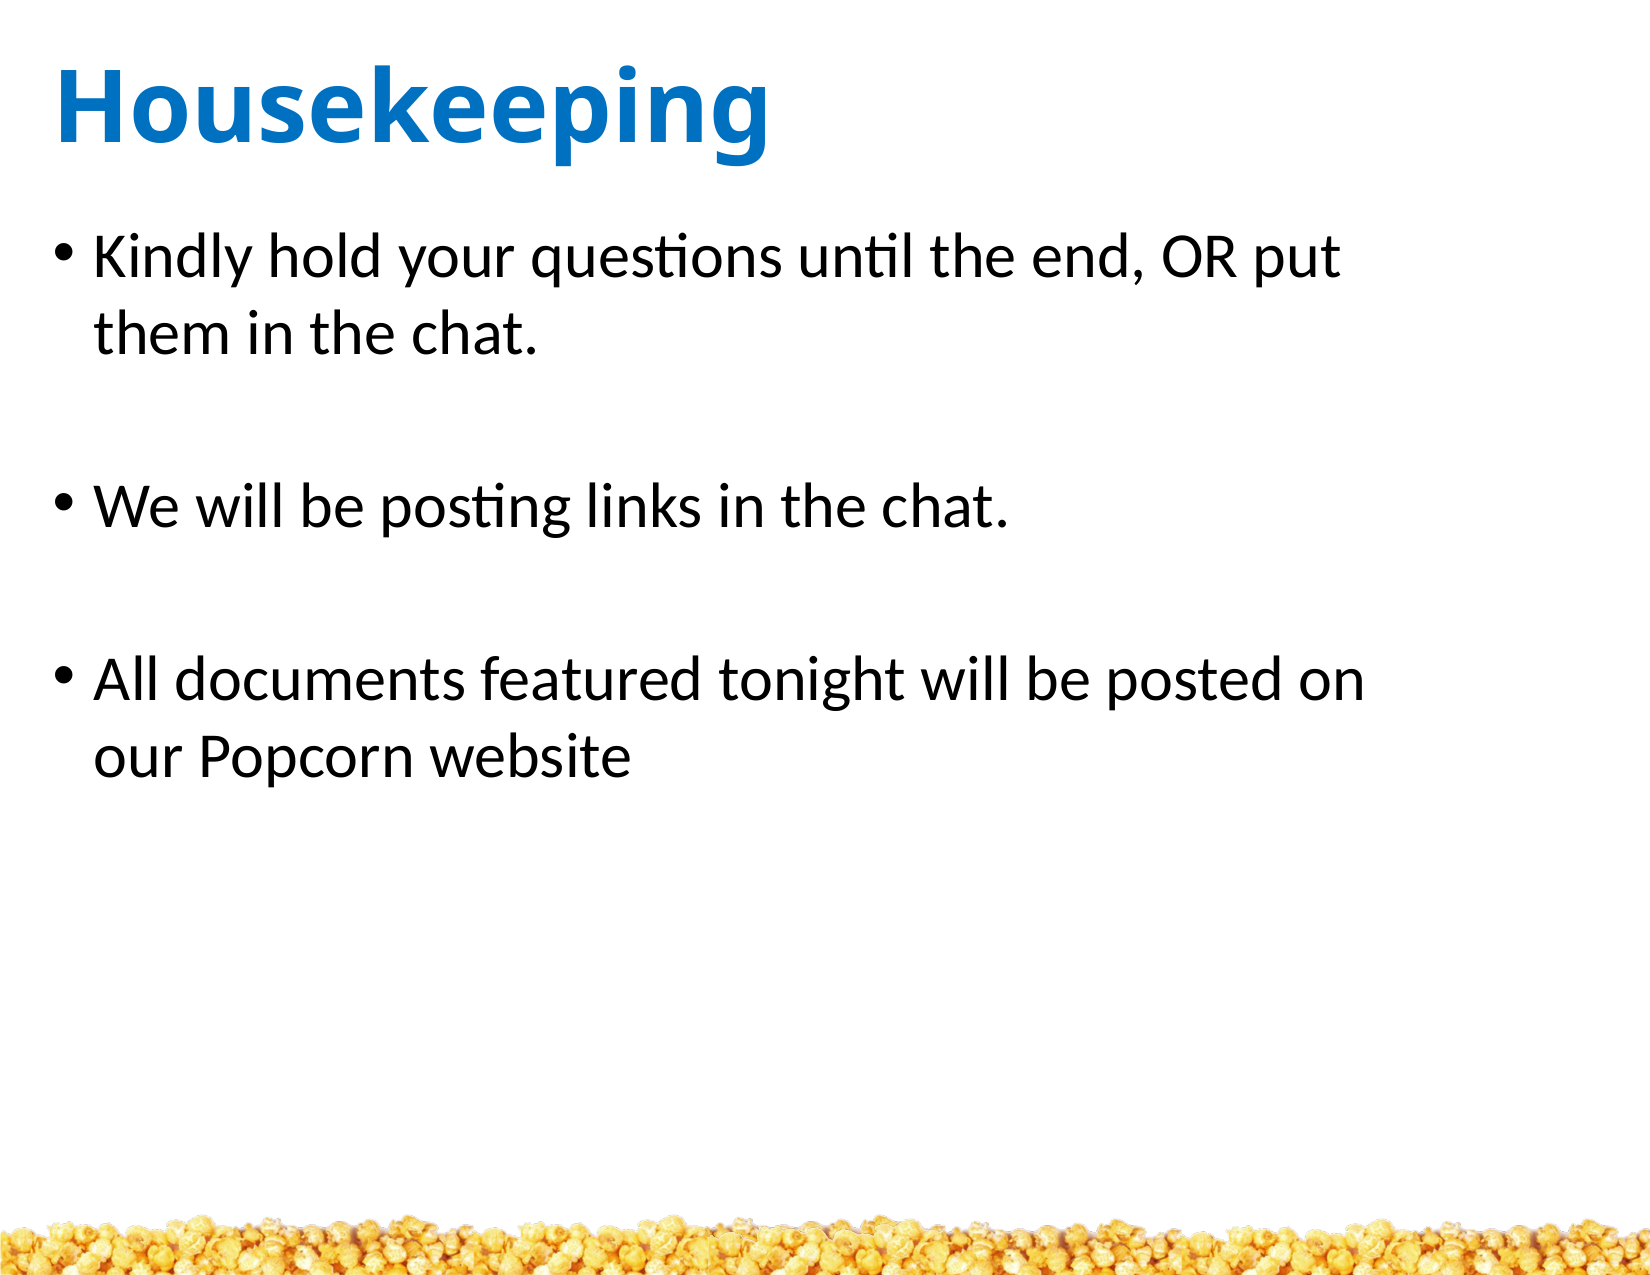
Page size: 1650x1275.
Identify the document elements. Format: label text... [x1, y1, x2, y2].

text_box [0, 1212, 1650, 1275]
title Housekeeping [37, 40, 1631, 180]
list Kindly hold your questions until the end, OR put them in the chat. We will be posting links in the chat. All documents featured tonight will be posted on our Popcorn website [37, 205, 1438, 1001]
